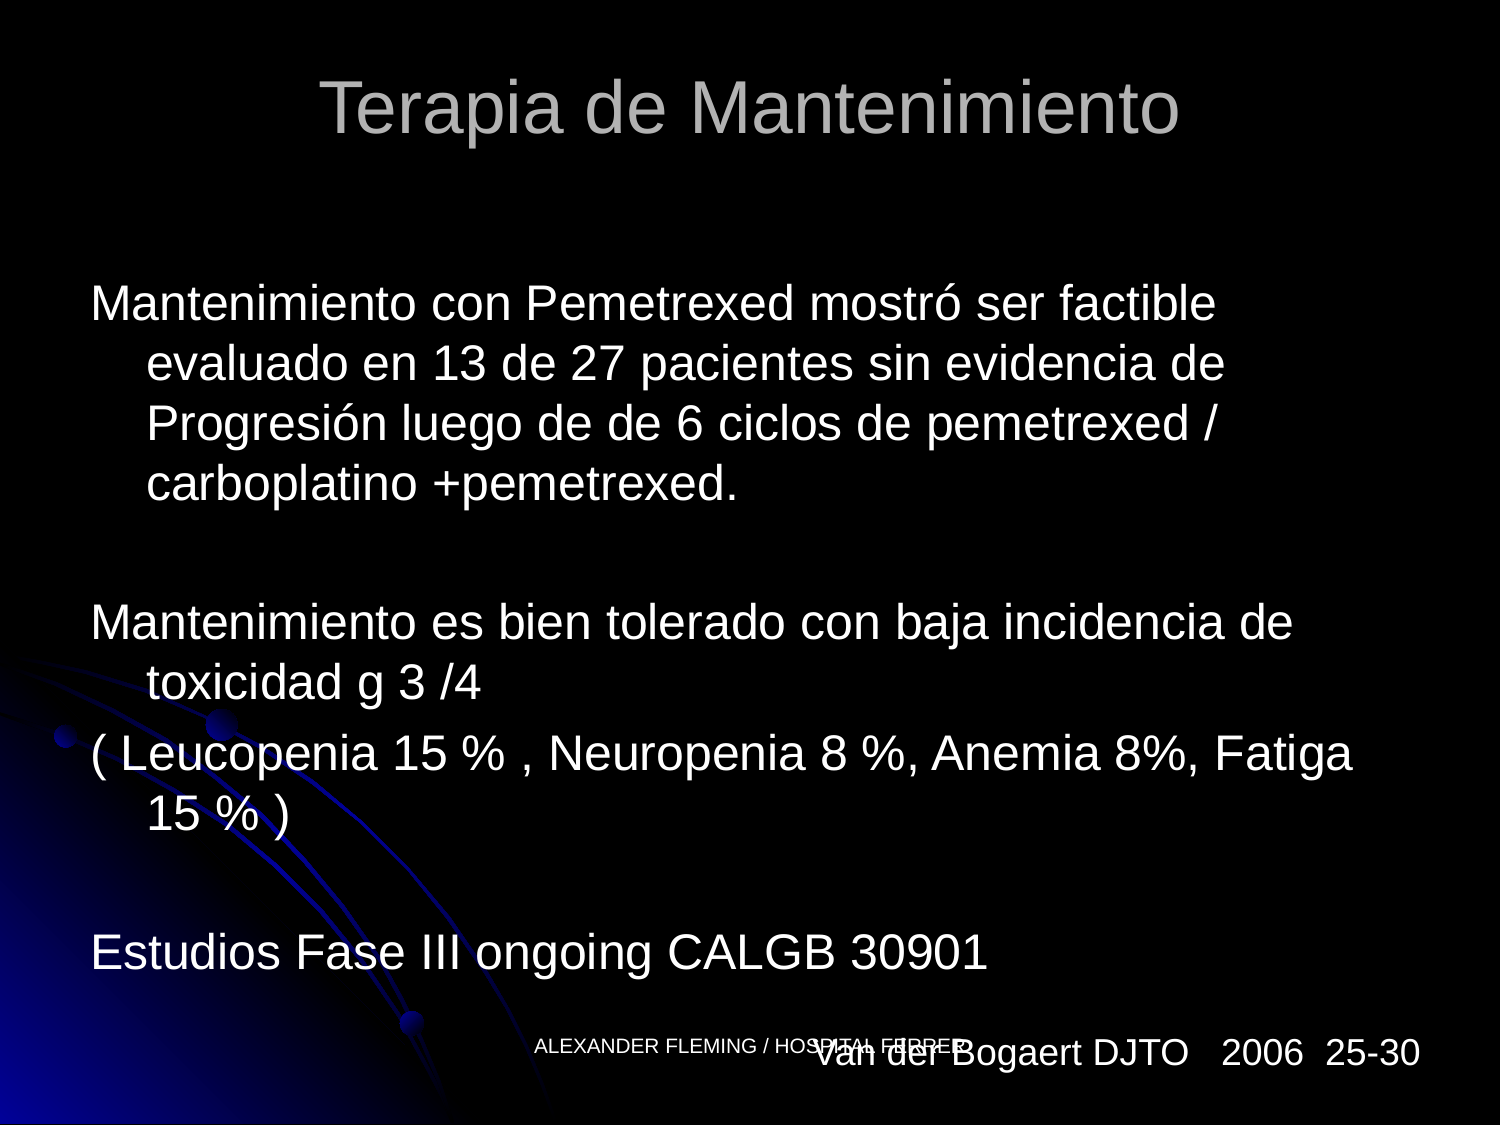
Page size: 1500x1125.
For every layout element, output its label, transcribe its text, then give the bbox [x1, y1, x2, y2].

list Mantenimiento con Pemetrexed mostró ser factible evaluado en 13 de 27 pacientes sin evidencia de Progresión luego de de 6 ciclos de pemetrexed / carboplatino +pemetrexed. Mantenimiento es bien tolerado con baja incidencia de toxicidad g 3 /4 ( Leucopenia 15 % , Neuropenia 8 %, Anemia 8%, Fatiga 15 % ) Estudios Fase III ongoing CALGB 30901 [74, 262, 1426, 1006]
title Terapia de Mantenimiento [74, 45, 1426, 162]
text_box Van der Bogaert DJTO 2006 25-30 [797, 1020, 1500, 1081]
footer ALEXANDER FLEMING / HOSPITAL FERRER [512, 1024, 988, 1101]
